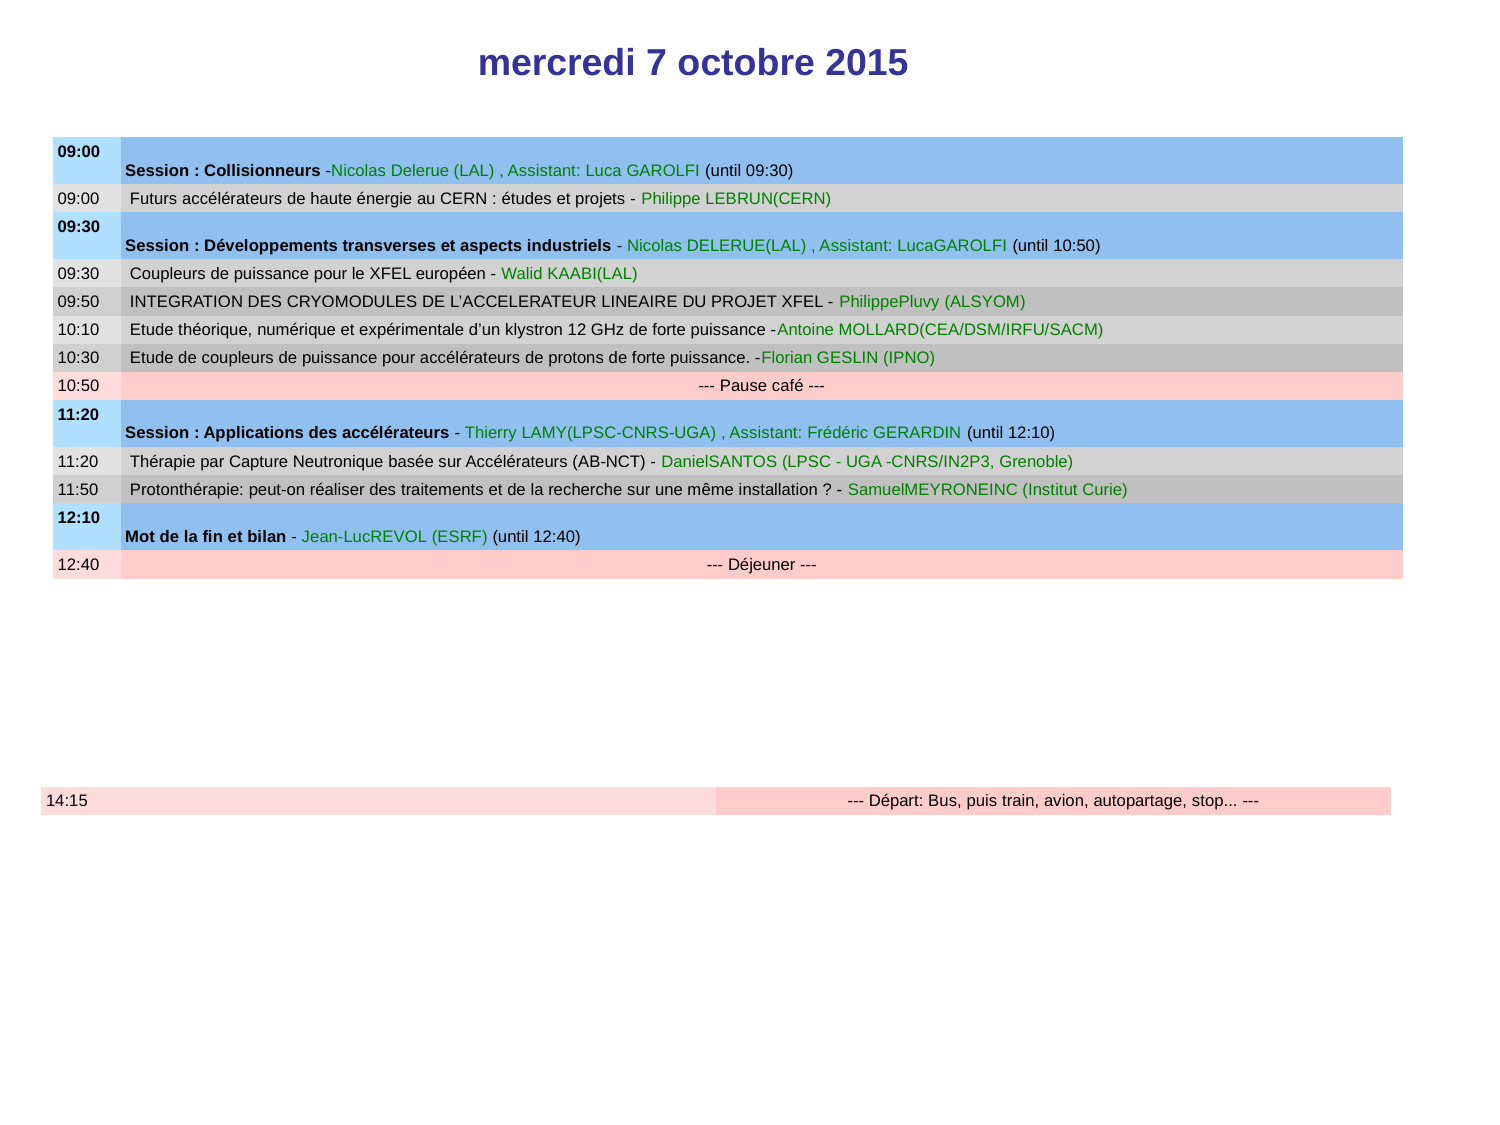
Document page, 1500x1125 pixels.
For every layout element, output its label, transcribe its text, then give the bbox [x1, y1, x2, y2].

table_cell 10:30 [53, 344, 121, 372]
table_cell Etude de coupleurs de puissance pour accélérateurs de protons de forte puissance. -Florian GESLIN (IPNO) [121, 344, 1403, 372]
table_header --- Départ: Bus, puis train, avion, autopartage, stop... --- [716, 787, 1391, 815]
table_cell --- Pause café --- [121, 372, 1403, 400]
table_cell INTEGRATION DES CRYOMODULES DE L’ACCELERATEUR LINEAIRE DU PROJET XFEL - PhilippePluvy (ALSYOM) [121, 287, 1403, 316]
table_cell Session : Applications des accélérateurs - Thierry LAMY(LPSC-CNRS-UGA) , Assistant: Frédéric GERARDIN (until 12:10) [121, 400, 1403, 447]
table_cell 09:30 [53, 212, 121, 259]
table_cell 11:50 [53, 475, 121, 503]
table_cell Futurs accélérateurs de haute énergie au CERN : études et projets - Philippe LEBRUN(CERN) [121, 184, 1403, 212]
table_header 09:00 [53, 137, 121, 184]
table_cell 09:30 [53, 259, 121, 287]
text_box mercredi 7 octobre 2015 [463, 30, 924, 91]
table_cell Session : Développements transverses et aspects industriels - Nicolas DELERUE(LAL) , Assistant: LucaGAROLFI (until 10:50) [121, 212, 1403, 259]
table_cell 11:20 [53, 447, 121, 475]
table_cell 12:10 [53, 503, 121, 550]
table_header 14:15 [41, 787, 716, 815]
table_cell Protonthérapie: peut-on réaliser des traitements et de la recherche sur une même installation ? - SamuelMEYRONEINC (Institut Curie) [121, 475, 1403, 503]
table_cell Mot de la fin et bilan - Jean-LucREVOL (ESRF) (until 12:40) [121, 503, 1403, 550]
table_cell 10:50 [53, 372, 121, 400]
table_cell 12:40 [53, 550, 121, 579]
table_cell Thérapie par Capture Neutronique basée sur Accélérateurs (AB-NCT) - DanielSANTOS (LPSC - UGA -CNRS/IN2P3, Grenoble) [121, 447, 1403, 475]
table_cell --- Déjeuner --- [121, 550, 1403, 579]
table_cell 09:00 [53, 184, 121, 212]
table_cell Etude théorique, numérique et expérimentale d’un klystron 12 GHz de forte puissance -Antoine MOLLARD(CEA/DSM/IRFU/SACM) [121, 316, 1403, 344]
table_cell 11:20 [53, 400, 121, 447]
table_cell 10:10 [53, 316, 121, 344]
table_cell 09:50 [53, 287, 121, 316]
table_cell Coupleurs de puissance pour le XFEL européen - Walid KAABI(LAL) [121, 259, 1403, 287]
table_header Session : Collisionneurs -Nicolas Delerue (LAL) , Assistant: Luca GAROLFI (until 09:30) [121, 137, 1403, 184]
